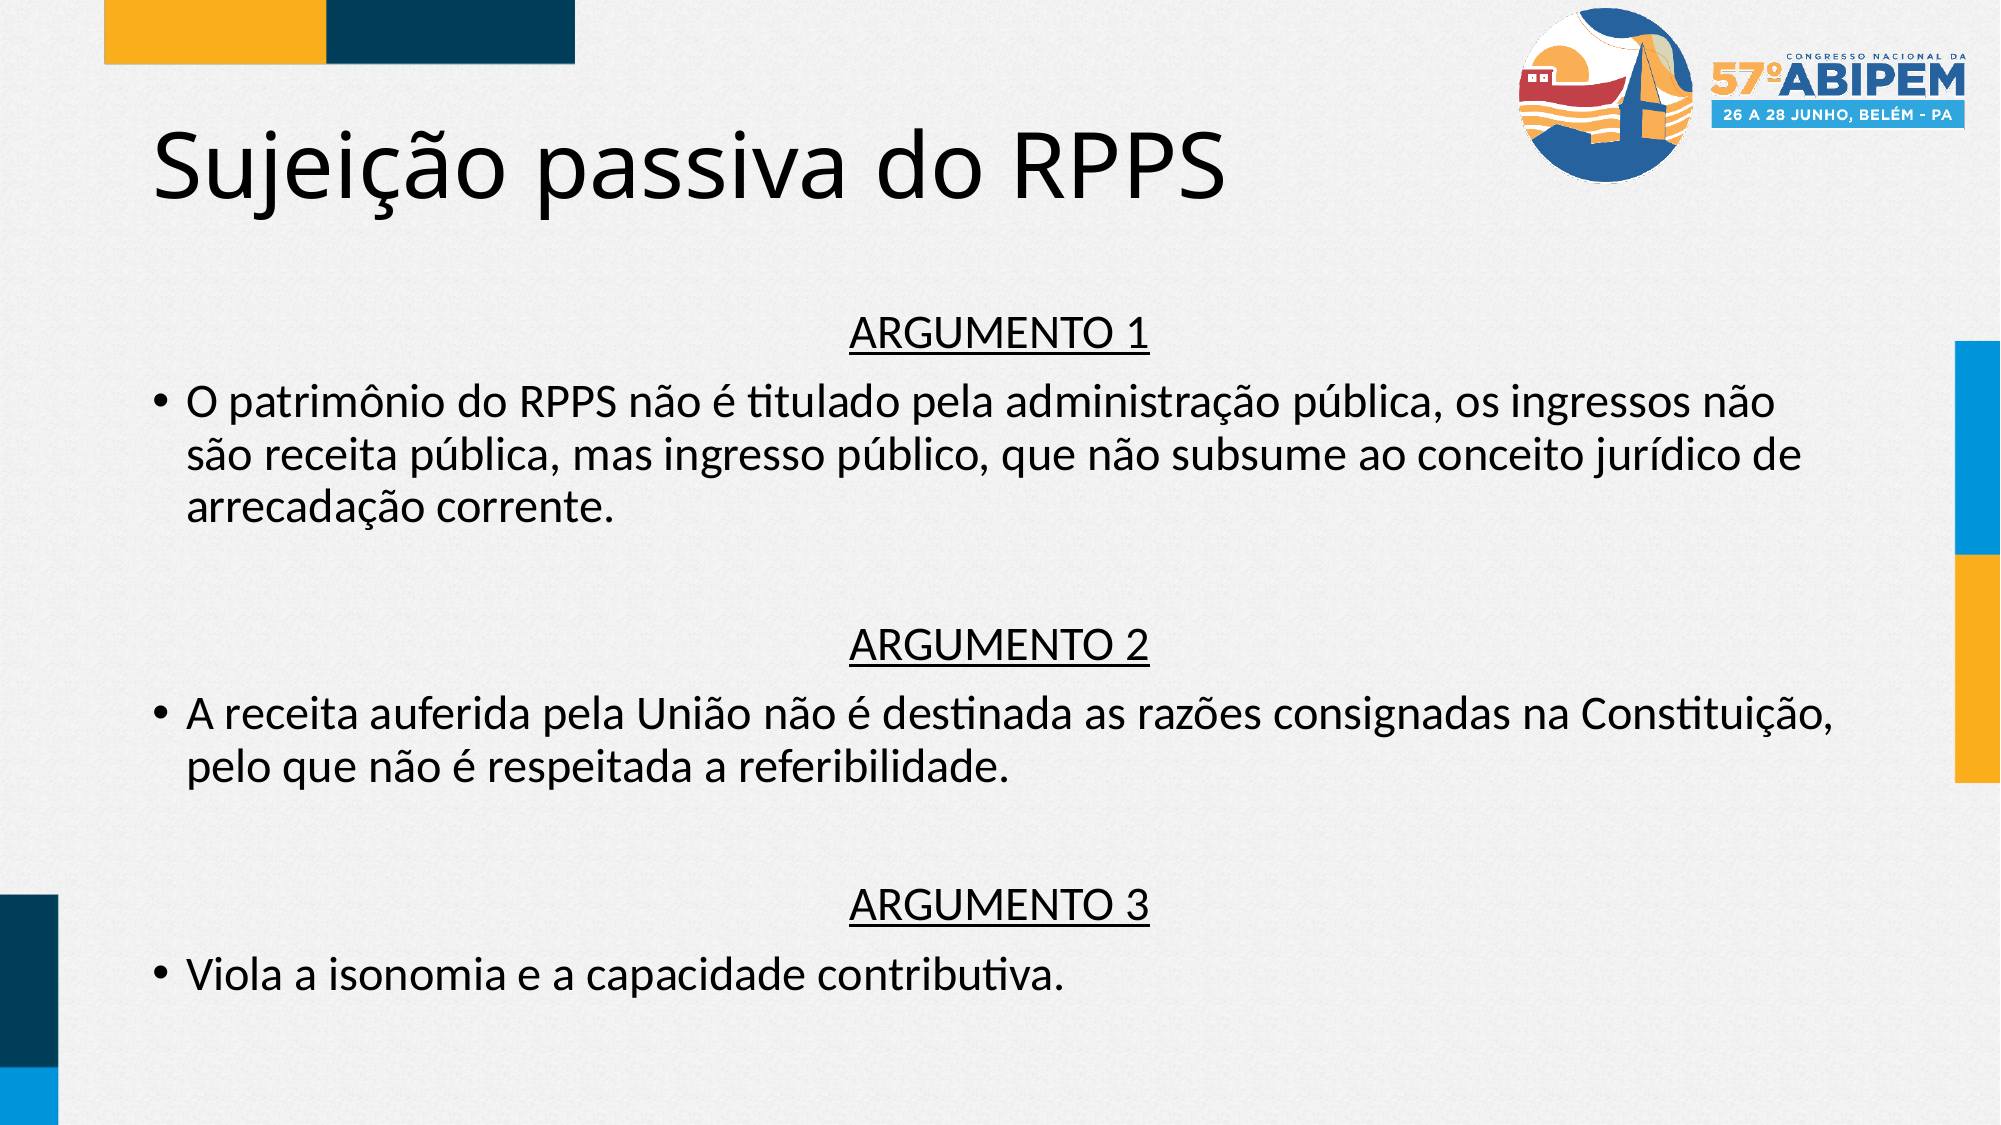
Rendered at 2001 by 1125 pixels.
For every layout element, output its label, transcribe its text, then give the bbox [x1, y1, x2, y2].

picture [0, 0, 2000, 1125]
list ARGUMENTO 1 O patrimônio do RPPS não é titulado pela administração pública, os ingressos não são receita pública, mas ingresso público, que não subsume ao conceito jurídico de arrecadação corrente. ARGUMENTO 2 A receita auferida pela União não é destinada as razões consignadas na Constituição, pelo que não é respeitada a referibilidade. ARGUMENTO 3 Viola a isonomia e a capacidade contributiva. [137, 299, 1863, 1014]
title Sujeição passiva do RPPS [137, 59, 1863, 278]
